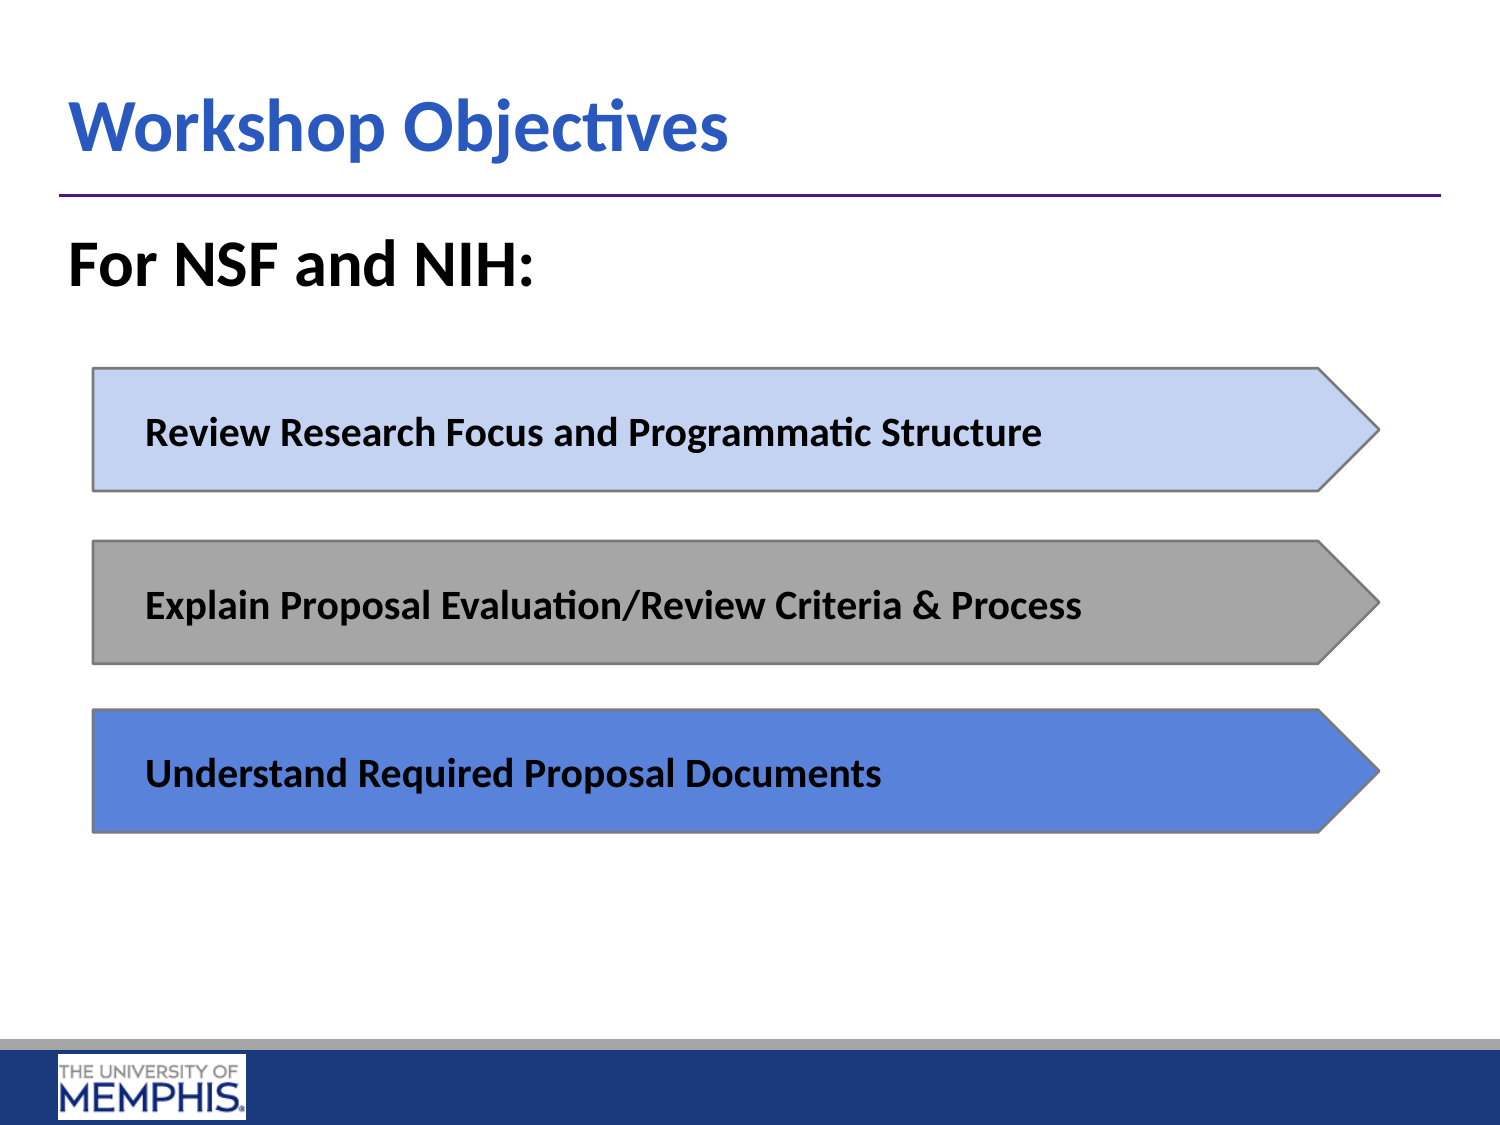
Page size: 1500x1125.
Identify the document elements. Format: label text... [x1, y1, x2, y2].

text_box Explain Proposal Evaluation/Review Criteria & Process [91, 539, 1381, 666]
text_box Workshop Objectives [53, 69, 1439, 174]
text_box For NSF and NIH: [53, 212, 1439, 307]
picture [58, 1054, 246, 1120]
text_box Review Research Focus and Programmatic Structure [91, 366, 1381, 493]
text_box Understand Required Proposal Documents [91, 708, 1381, 834]
